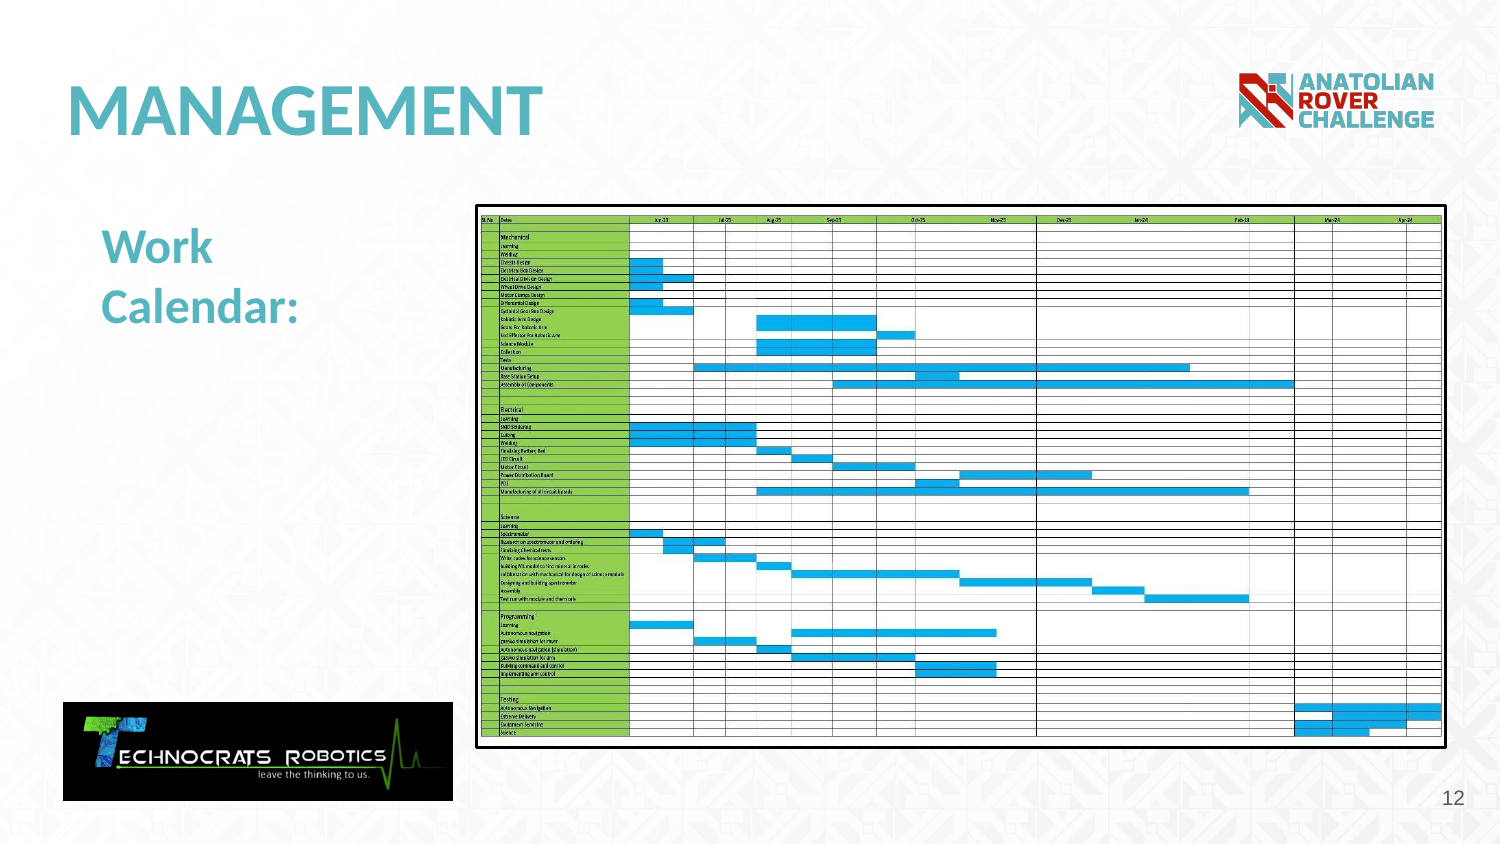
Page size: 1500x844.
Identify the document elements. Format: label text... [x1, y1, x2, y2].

title MANAGEMENT [51, 62, 584, 166]
slide_number 12 [1389, 764, 1480, 830]
picture [0, 0, 1500, 844]
text_box Work Calendar: [86, 198, 416, 349]
